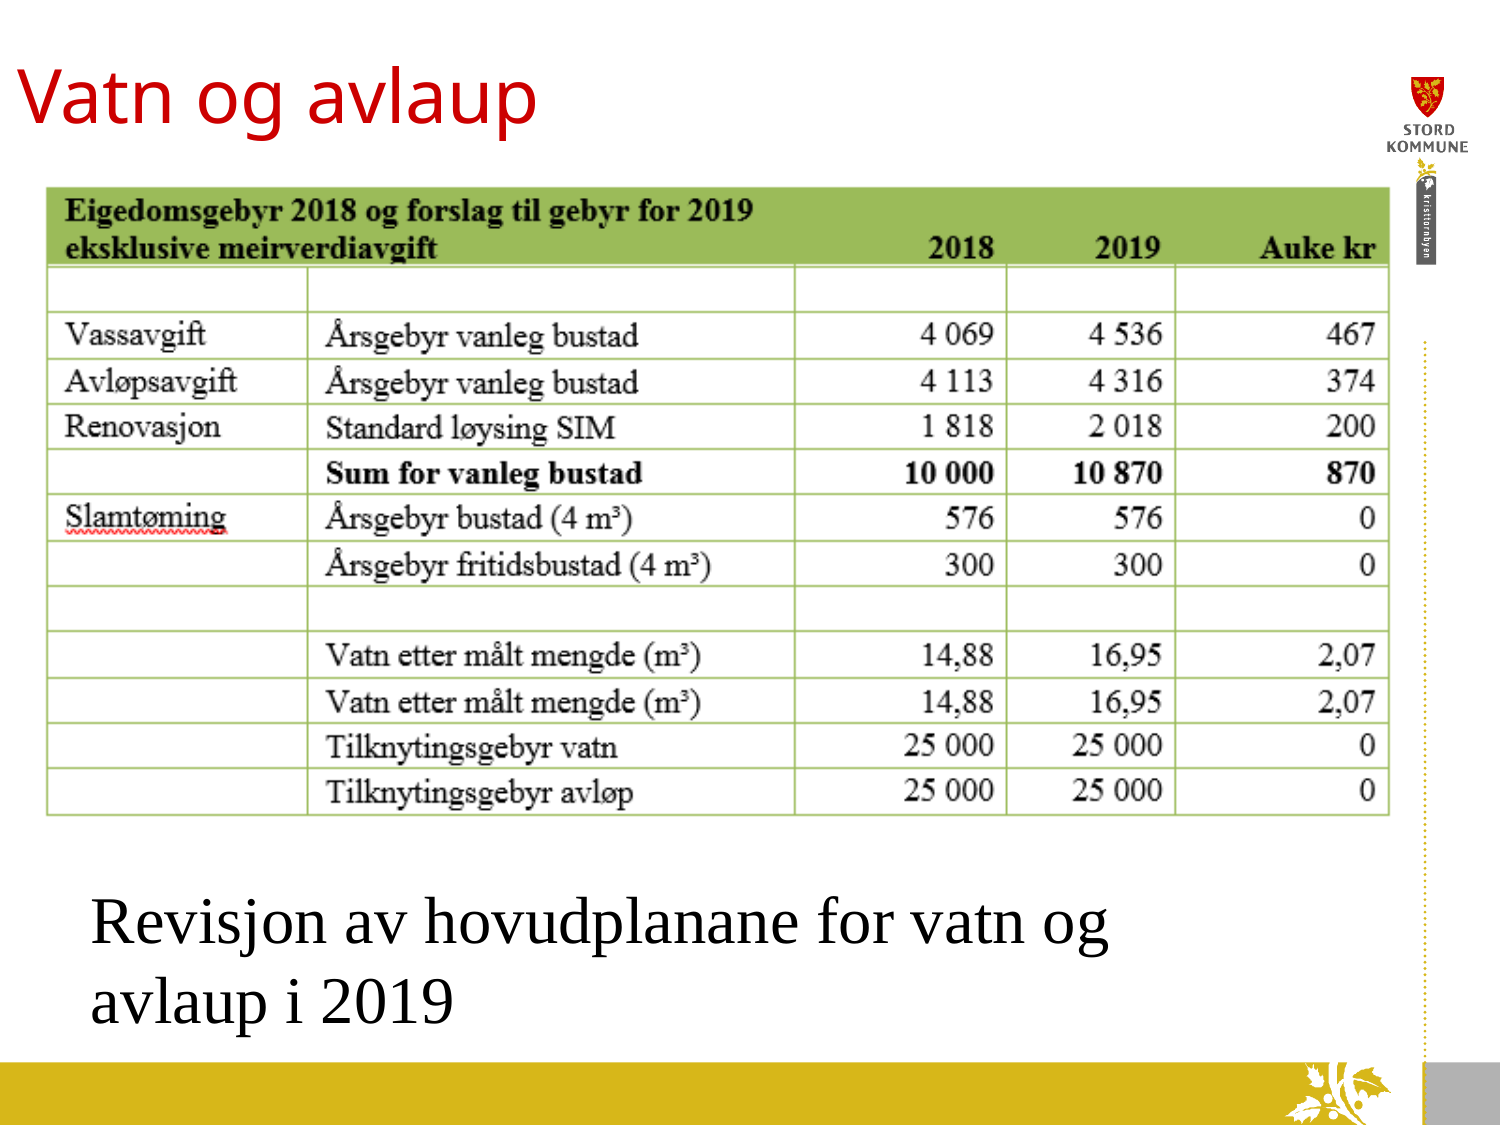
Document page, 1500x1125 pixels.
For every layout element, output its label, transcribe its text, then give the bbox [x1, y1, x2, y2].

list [41, 182, 1394, 822]
text_box Revisjon av hovudplanane for vatn og avlaup i 2019 [76, 869, 1204, 1045]
title Vatn og avlaup [1, 0, 1278, 188]
